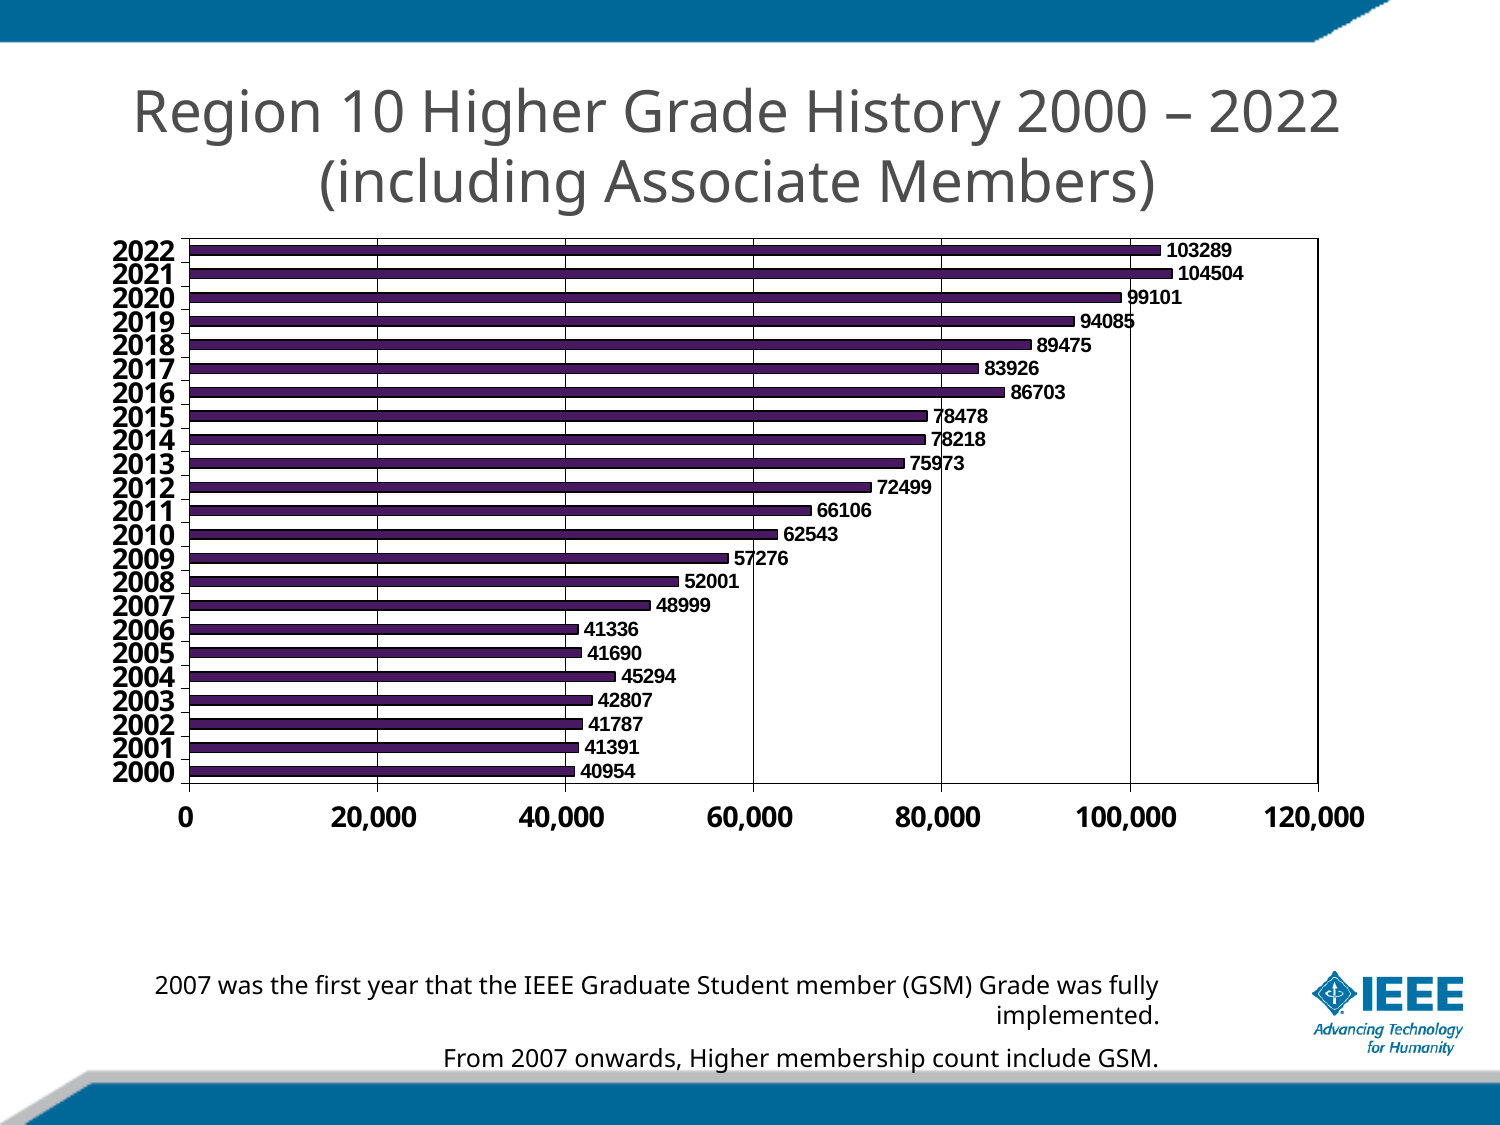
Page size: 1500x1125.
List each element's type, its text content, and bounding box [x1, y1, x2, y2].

text_box 2007 was the first year that the IEEE Graduate Student member (GSM) Grade was fully implemented. From 2007 onwards, Higher membership count include GSM. [0, 962, 1175, 1080]
chart [63, 208, 1400, 903]
picture [0, 0, 1500, 1125]
text_box Region 10 Higher Grade History 2000 – 2022 (including Associate Members) [62, 24, 1413, 263]
